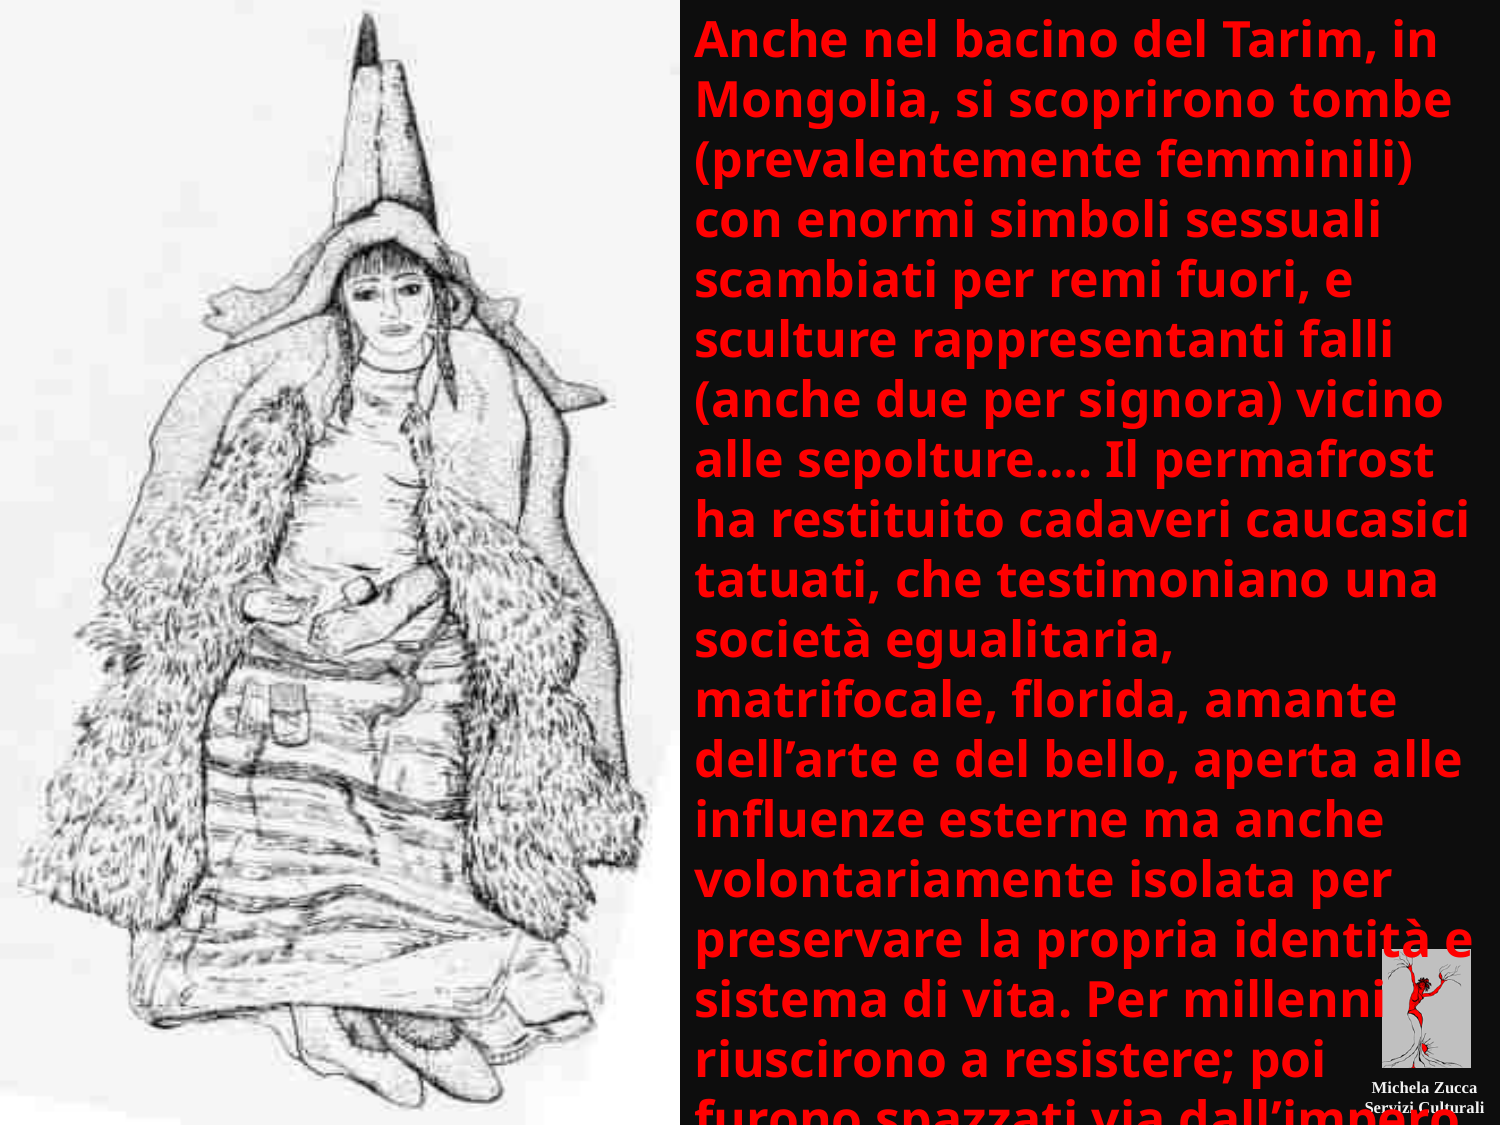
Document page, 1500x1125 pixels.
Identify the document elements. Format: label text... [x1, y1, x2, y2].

picture [0, 0, 680, 1125]
picture [1382, 948, 1472, 1068]
text_box Anche nel bacino del Tarim, in Mongolia, si scoprirono tombe (prevalentemente femminili) con enormi simboli sessuali scambiati per remi fuori, e sculture rappresentanti falli (anche due per signora) vicino alle sepolture…. Il permafrost ha restituito cadaveri caucasici tatuati, che testimoniano una società egualitaria, matrifocale, florida, amante dell’arte e del bello, aperta alle influenze esterne ma anche volontariamente isolata per preservare la propria identità e sistema di vita. Per millenni riuscirono a resistere; poi furono spazzati via dall’impero cinese e dai cambiamenti climatici. [680, 0, 1500, 1125]
